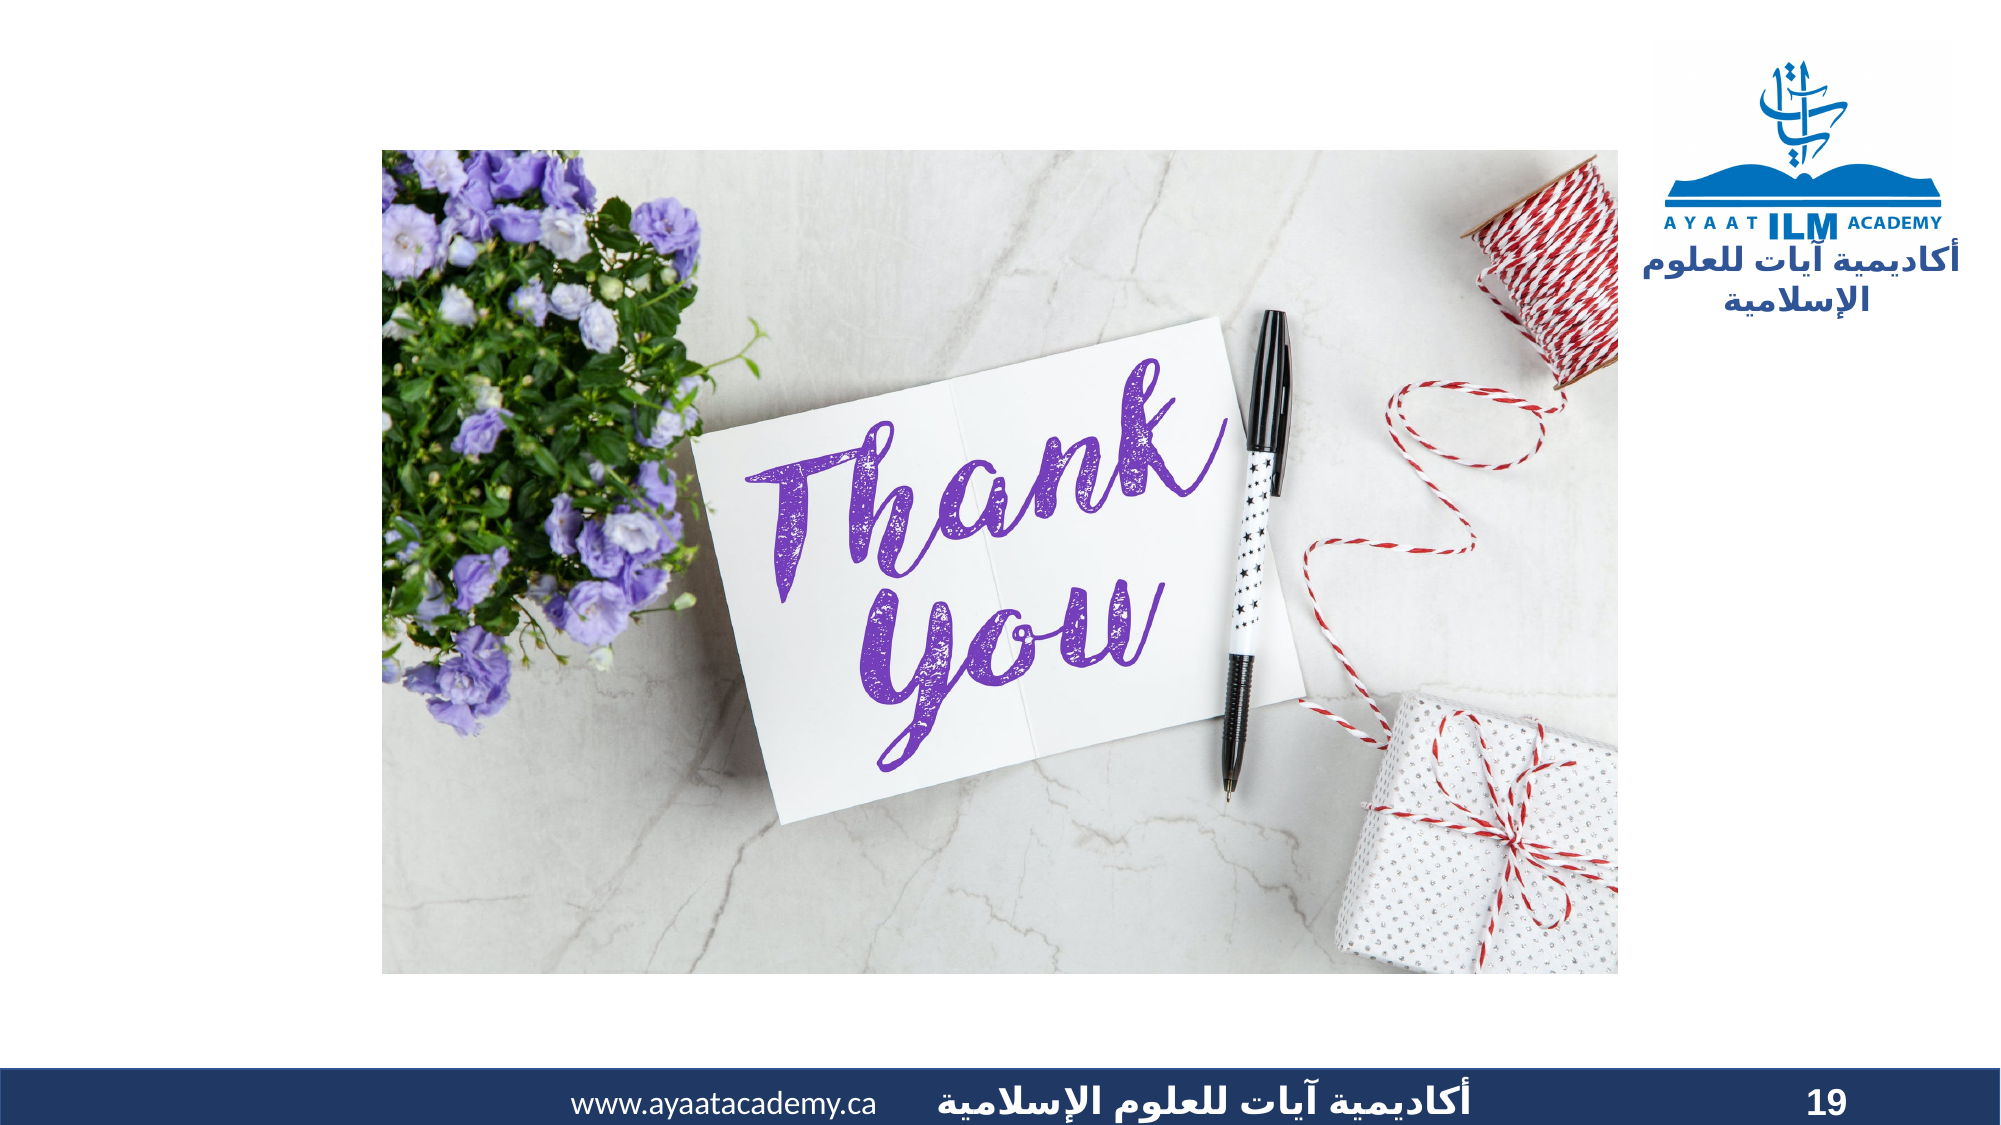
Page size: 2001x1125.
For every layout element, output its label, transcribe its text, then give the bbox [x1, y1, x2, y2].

picture [382, 150, 1618, 974]
picture [1651, 37, 1952, 257]
slide_number 19 [1412, 1070, 1863, 1125]
